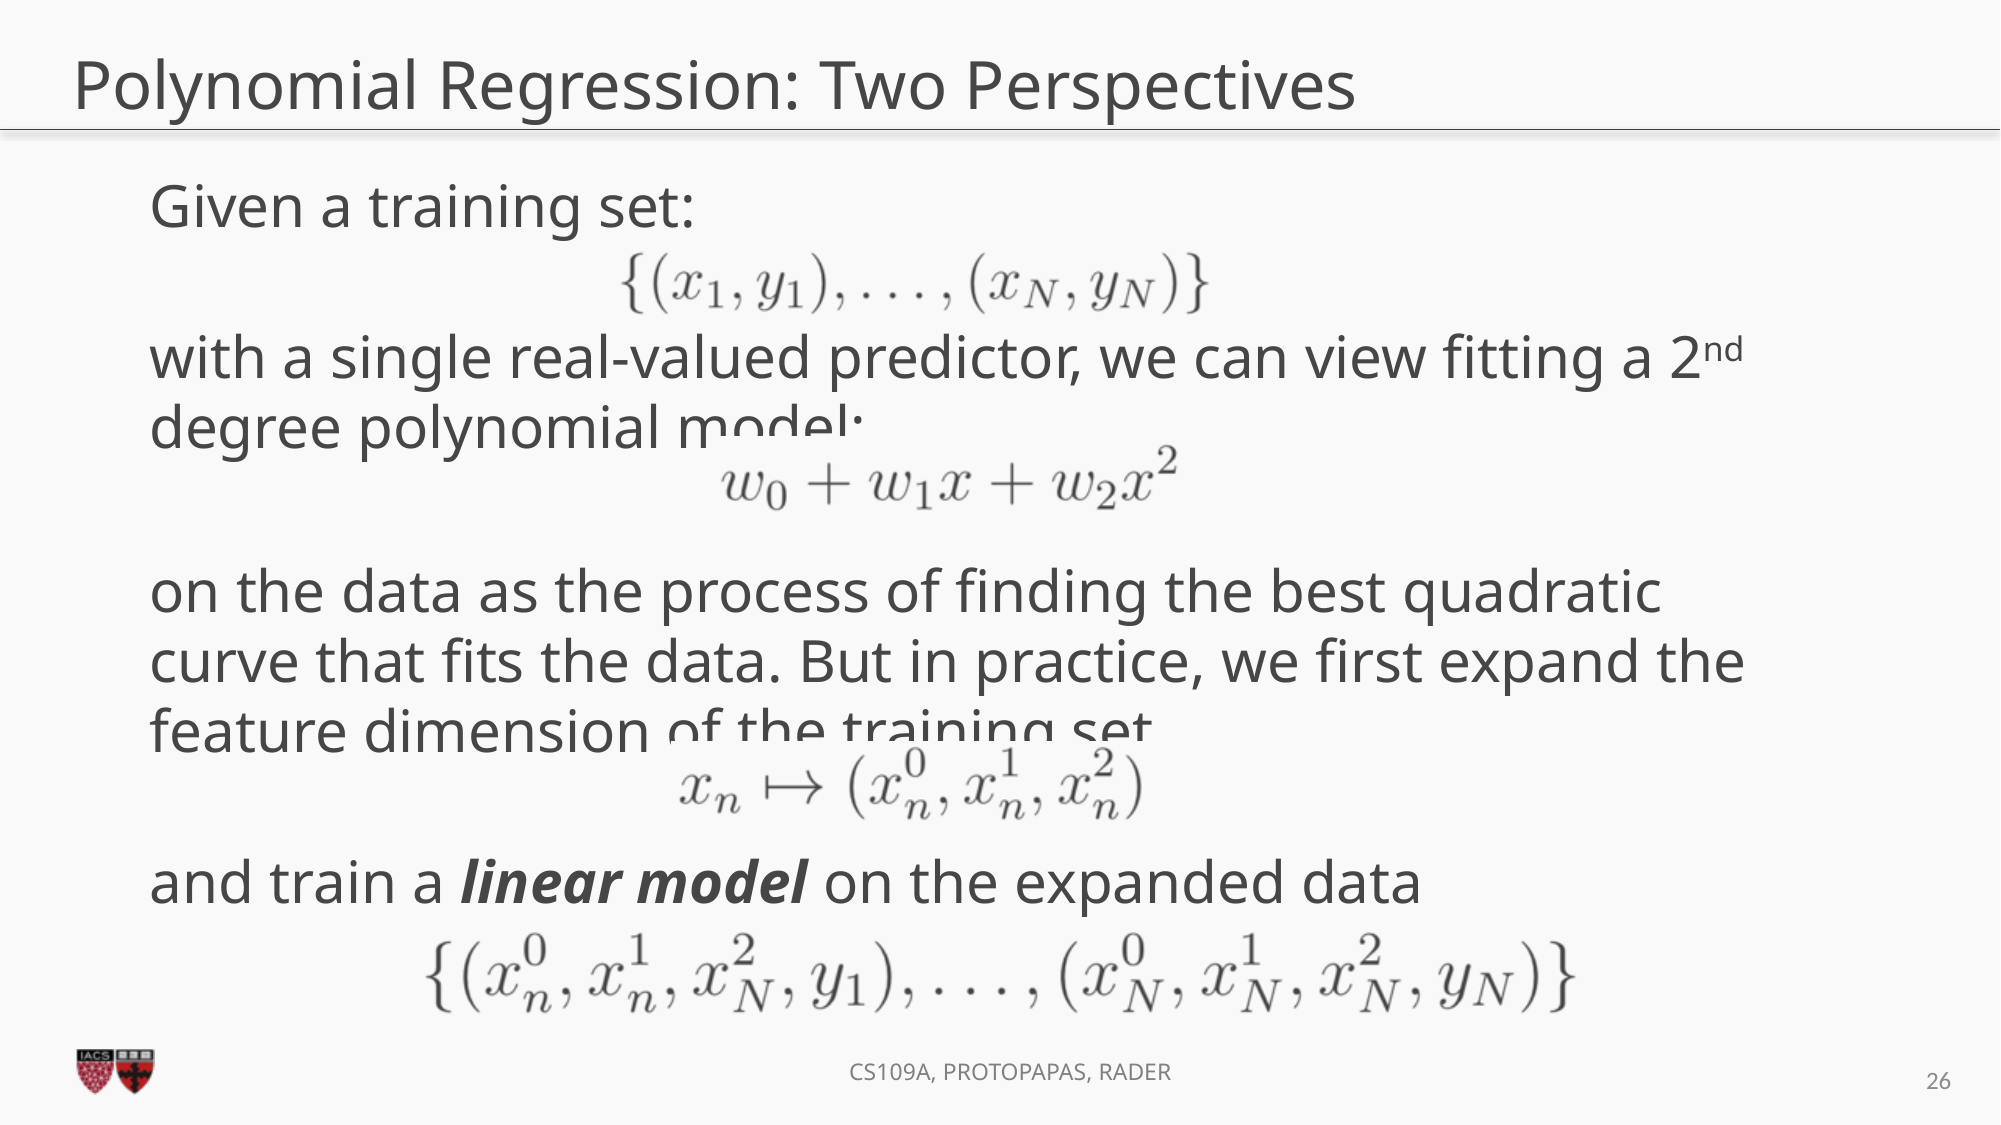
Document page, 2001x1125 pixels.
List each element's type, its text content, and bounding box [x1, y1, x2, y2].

list Given a training set: with a single real-valued predictor, we can view fitting a 2nd degree polynomial model: on the data as the process of finding the best quadratic curve that fits the data. But in practice, we first expand the feature dimension of the training set and train a linear model on the expanded data [134, 161, 1830, 990]
picture [712, 436, 1187, 515]
picture [413, 920, 1587, 1031]
title Polynomial Regression: Two Perspectives [57, 35, 1943, 162]
picture [671, 740, 1153, 836]
picture [75, 1049, 155, 1095]
picture [612, 233, 1218, 329]
slide_number 26 [1500, 1050, 1967, 1110]
